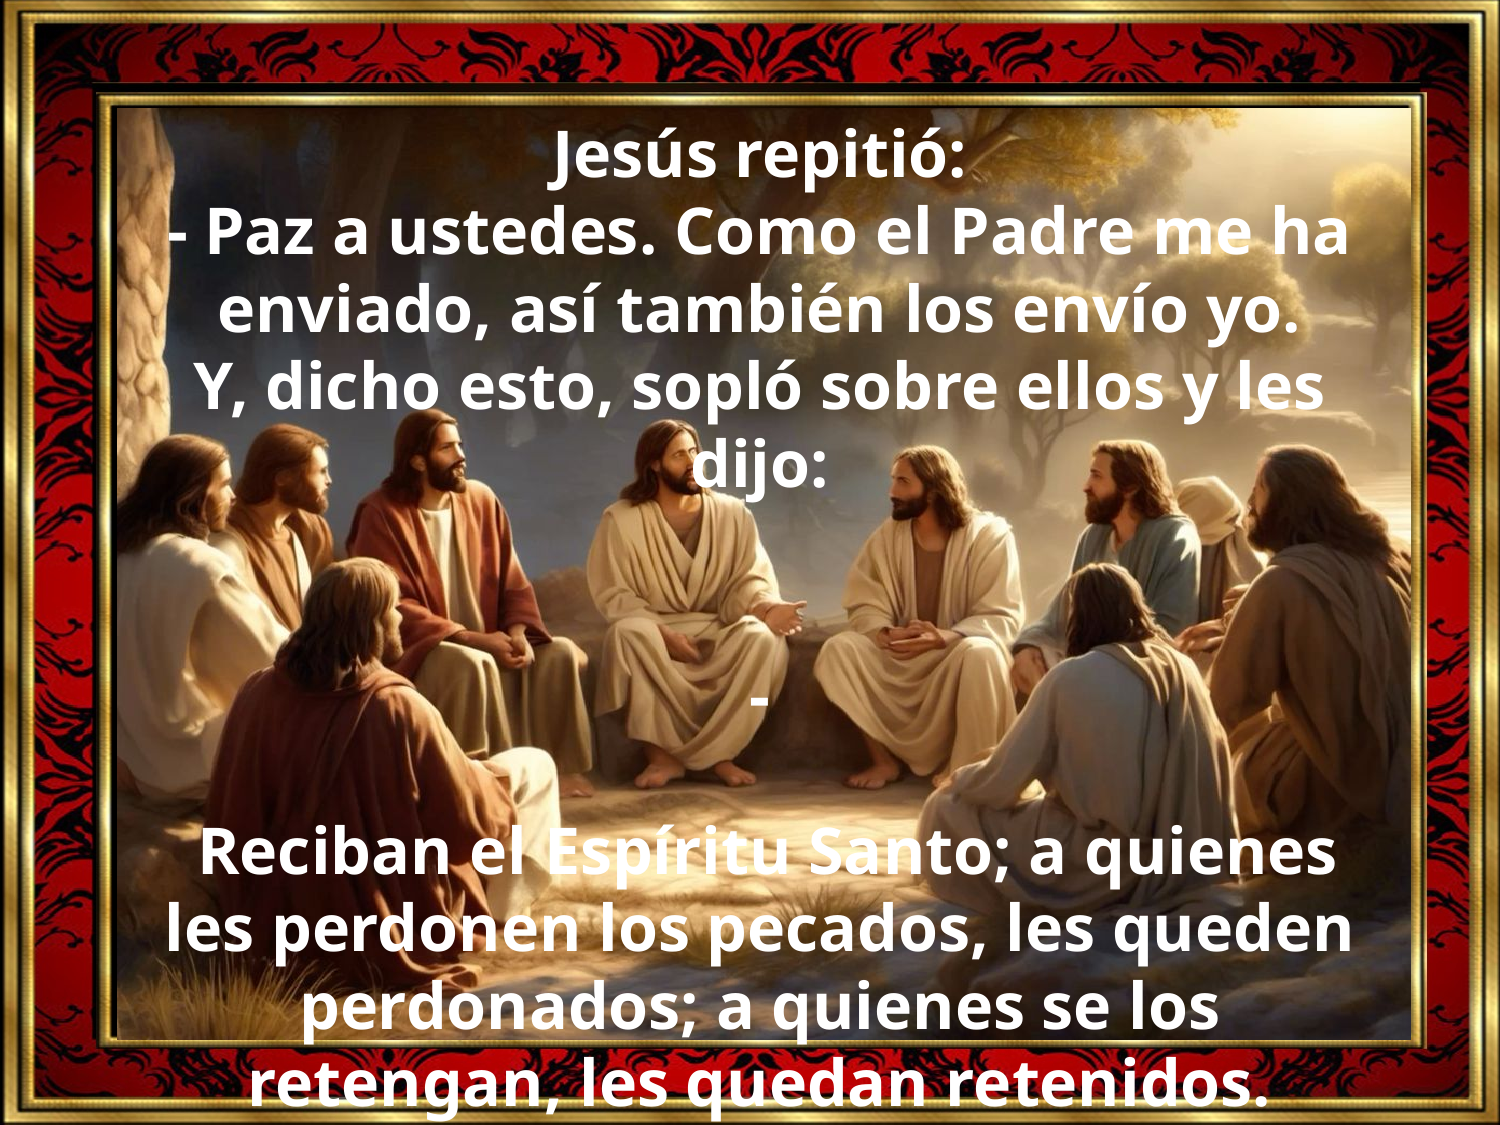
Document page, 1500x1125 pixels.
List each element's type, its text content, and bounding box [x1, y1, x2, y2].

text_box Jesús repitió: - Paz a ustedes. Como el Padre me ha enviado, así también los envío yo. Y, dicho esto, sopló sobre ellos y les dijo: - Reciban el Espíritu Santo; a quienes les perdonen los pecados, les queden perdonados; a quienes se los retengan, les quedan retenidos. [125, 1040, 1395, 1125]
picture [0, 0, 1500, 1125]
